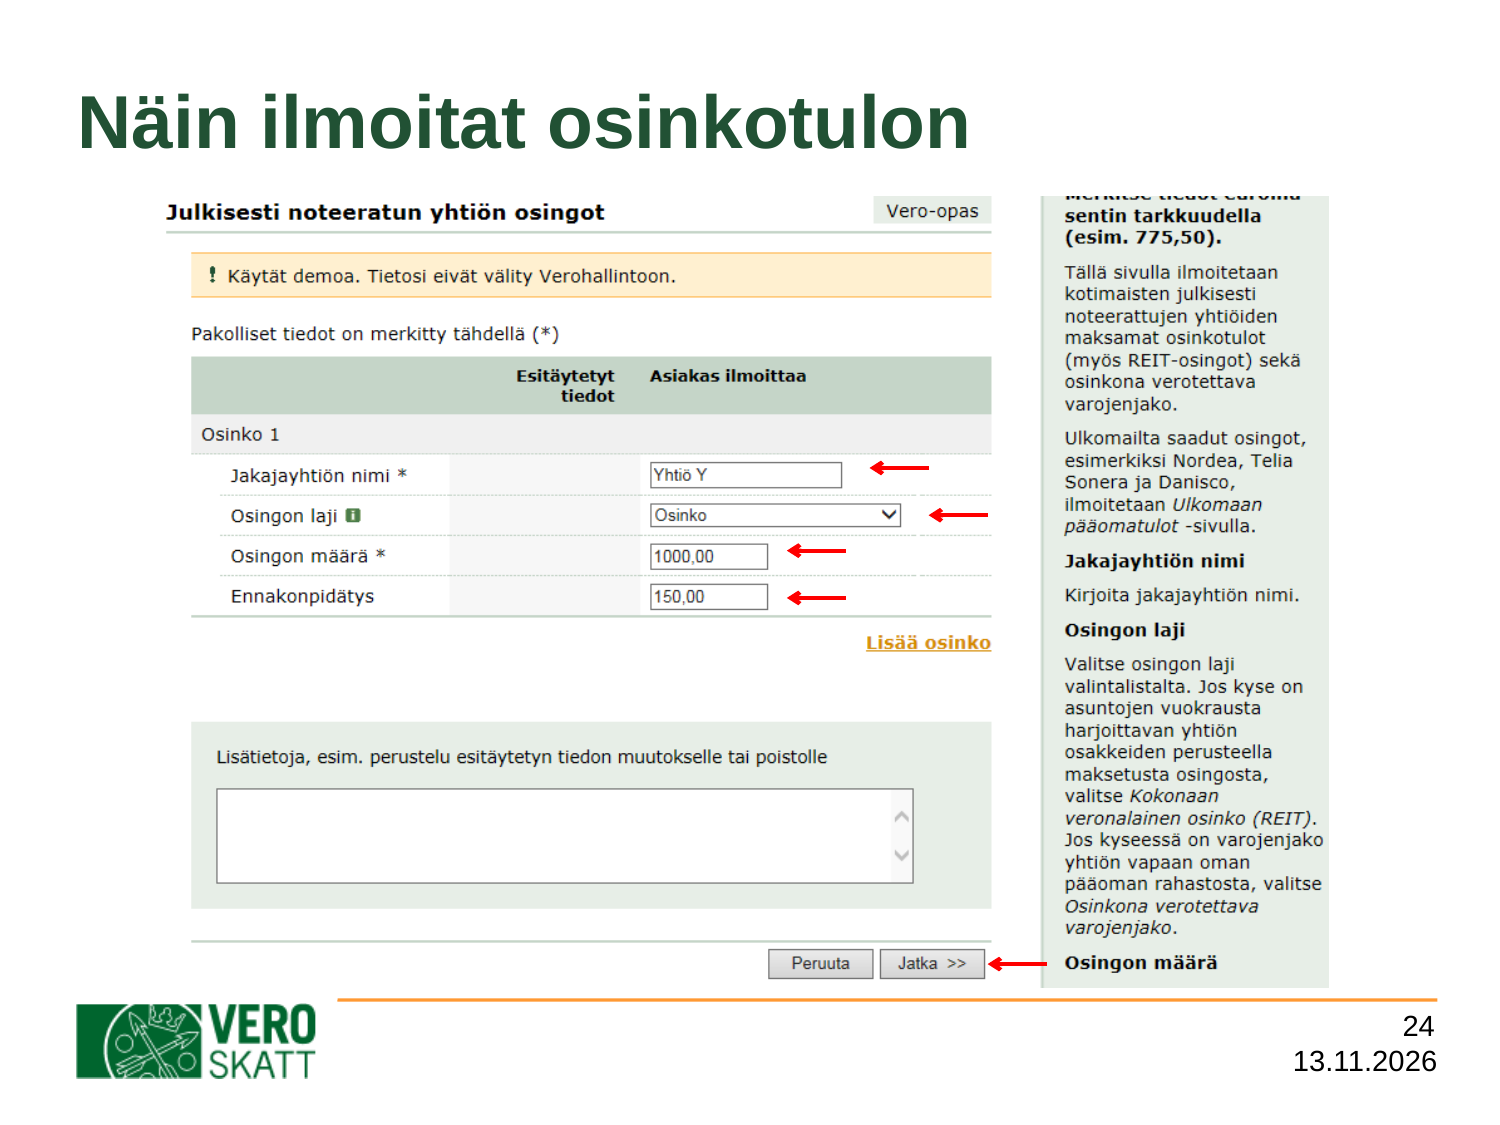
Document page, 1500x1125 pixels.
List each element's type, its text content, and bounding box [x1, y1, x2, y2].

picture [160, 196, 1329, 988]
slide_number 24 [1137, 999, 1450, 1075]
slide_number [1139, 1035, 1453, 1110]
picture [75, 1003, 317, 1079]
title Näin ilmoitat osinkotulon [62, 24, 1338, 213]
